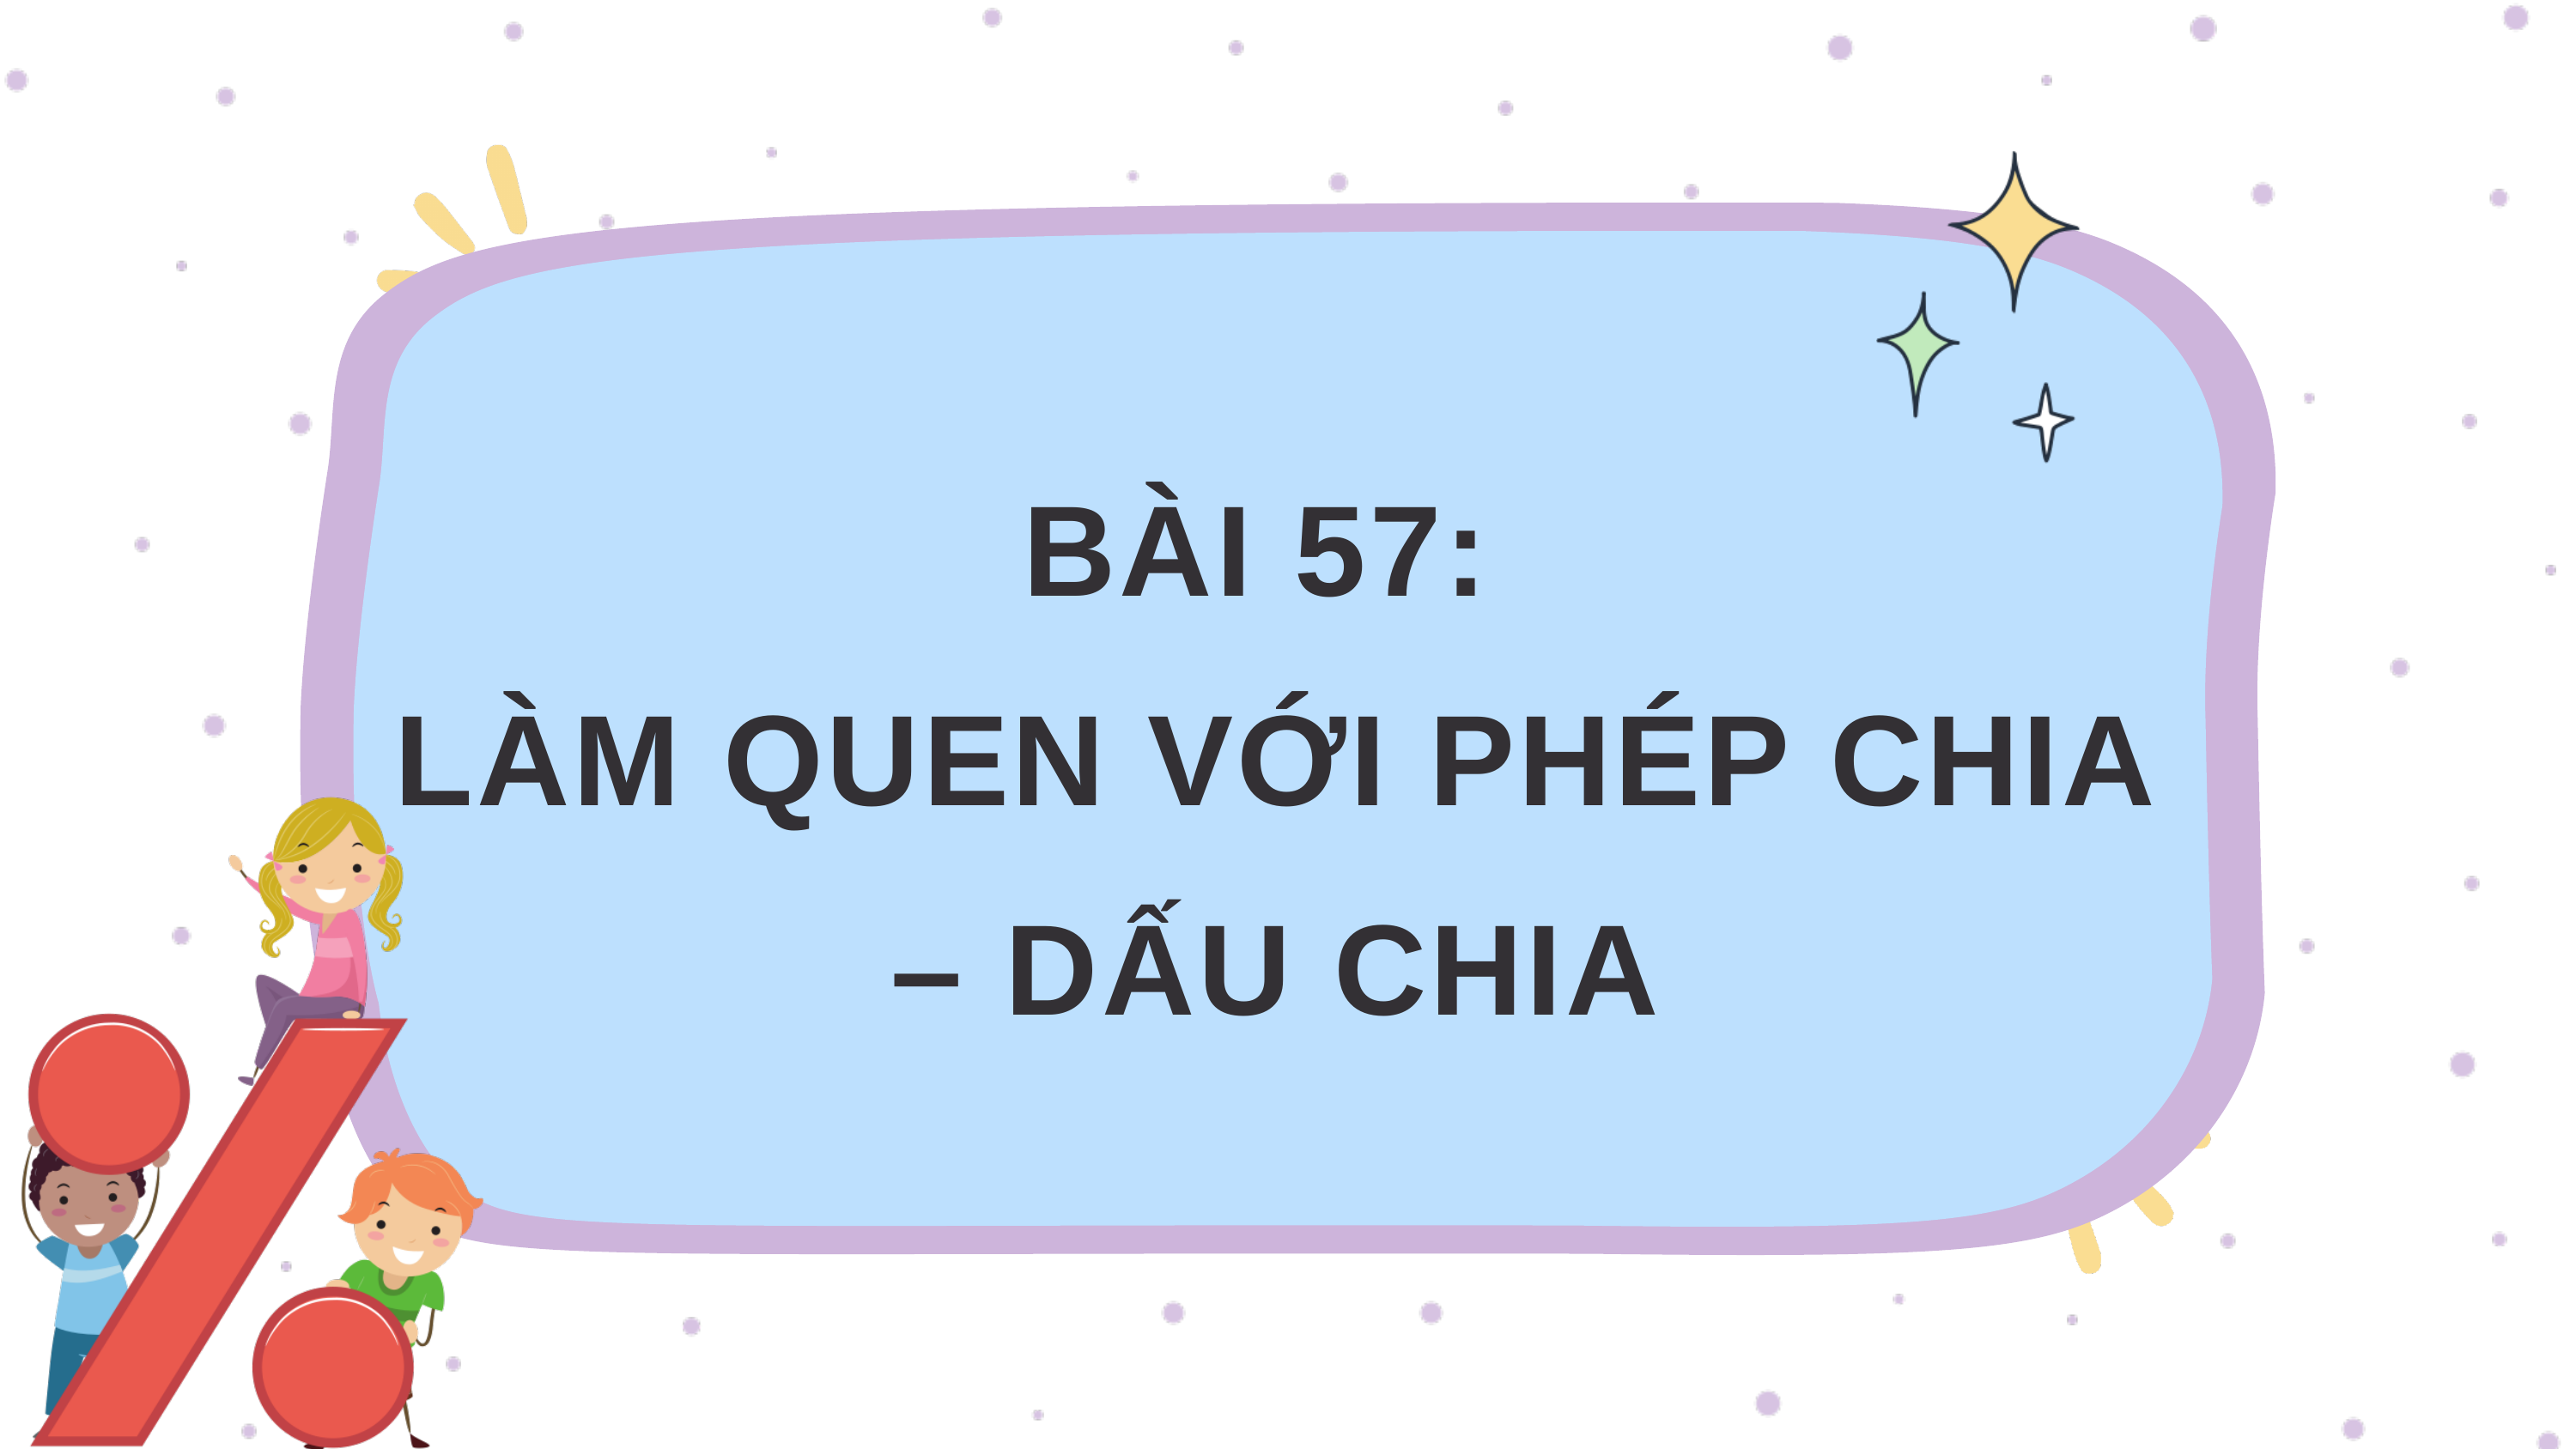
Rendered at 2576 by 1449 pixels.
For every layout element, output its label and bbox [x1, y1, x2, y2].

text_box [300, 202, 2276, 1256]
picture [0, 0, 2576, 1449]
